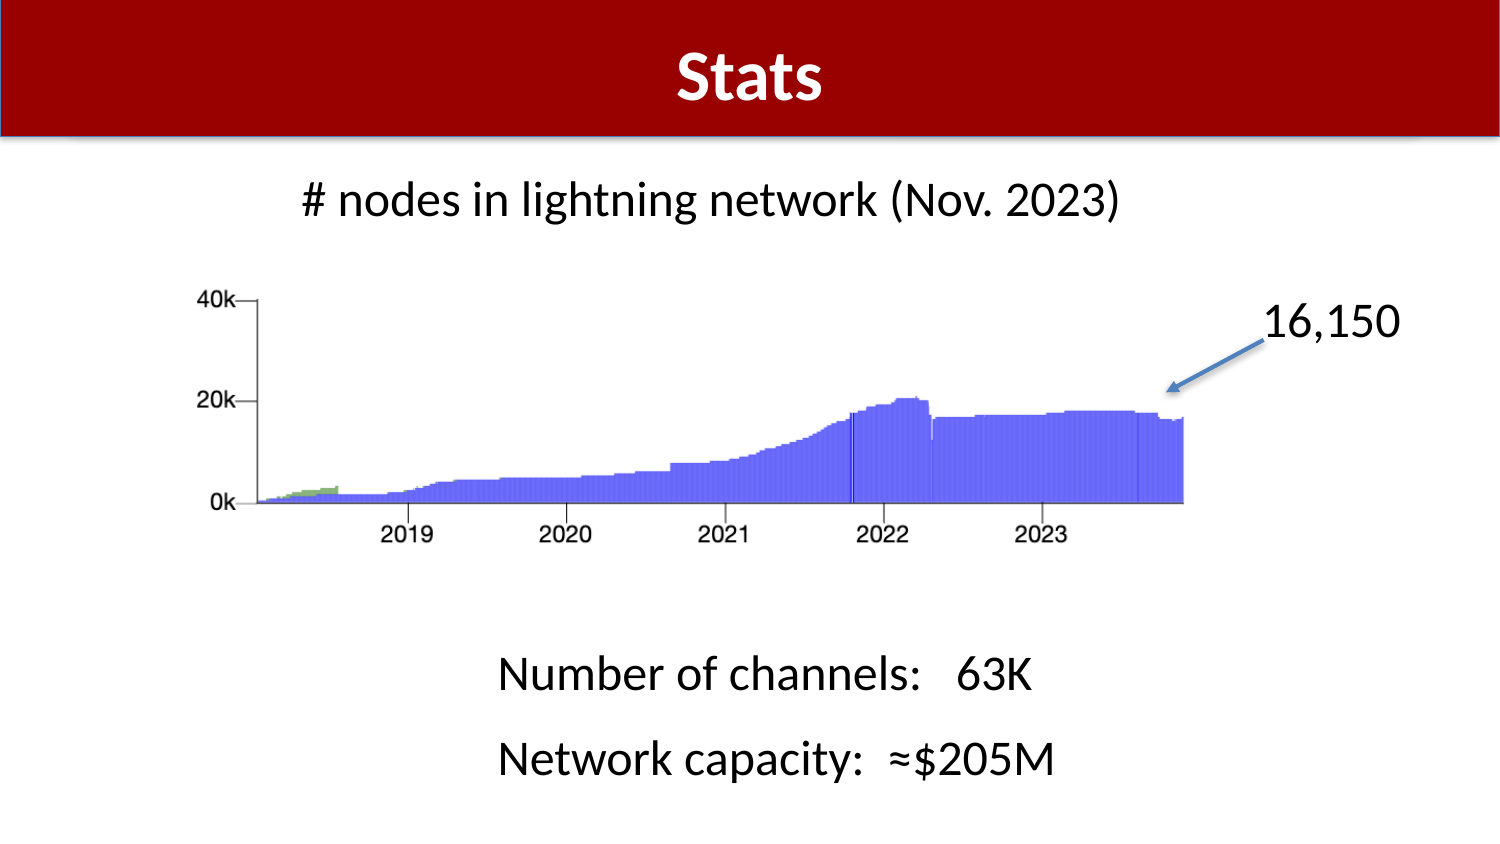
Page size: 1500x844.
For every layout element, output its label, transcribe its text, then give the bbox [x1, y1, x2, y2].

picture [191, 254, 1207, 557]
text_box Number of channels: 63K Network capacity: ≈$205M [482, 632, 1072, 793]
title Stats [75, 20, 1425, 123]
text_box 16,150 [1247, 279, 1416, 355]
text_box # nodes in lightning network (Nov. 2023) [286, 159, 1137, 234]
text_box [1165, 339, 1264, 393]
